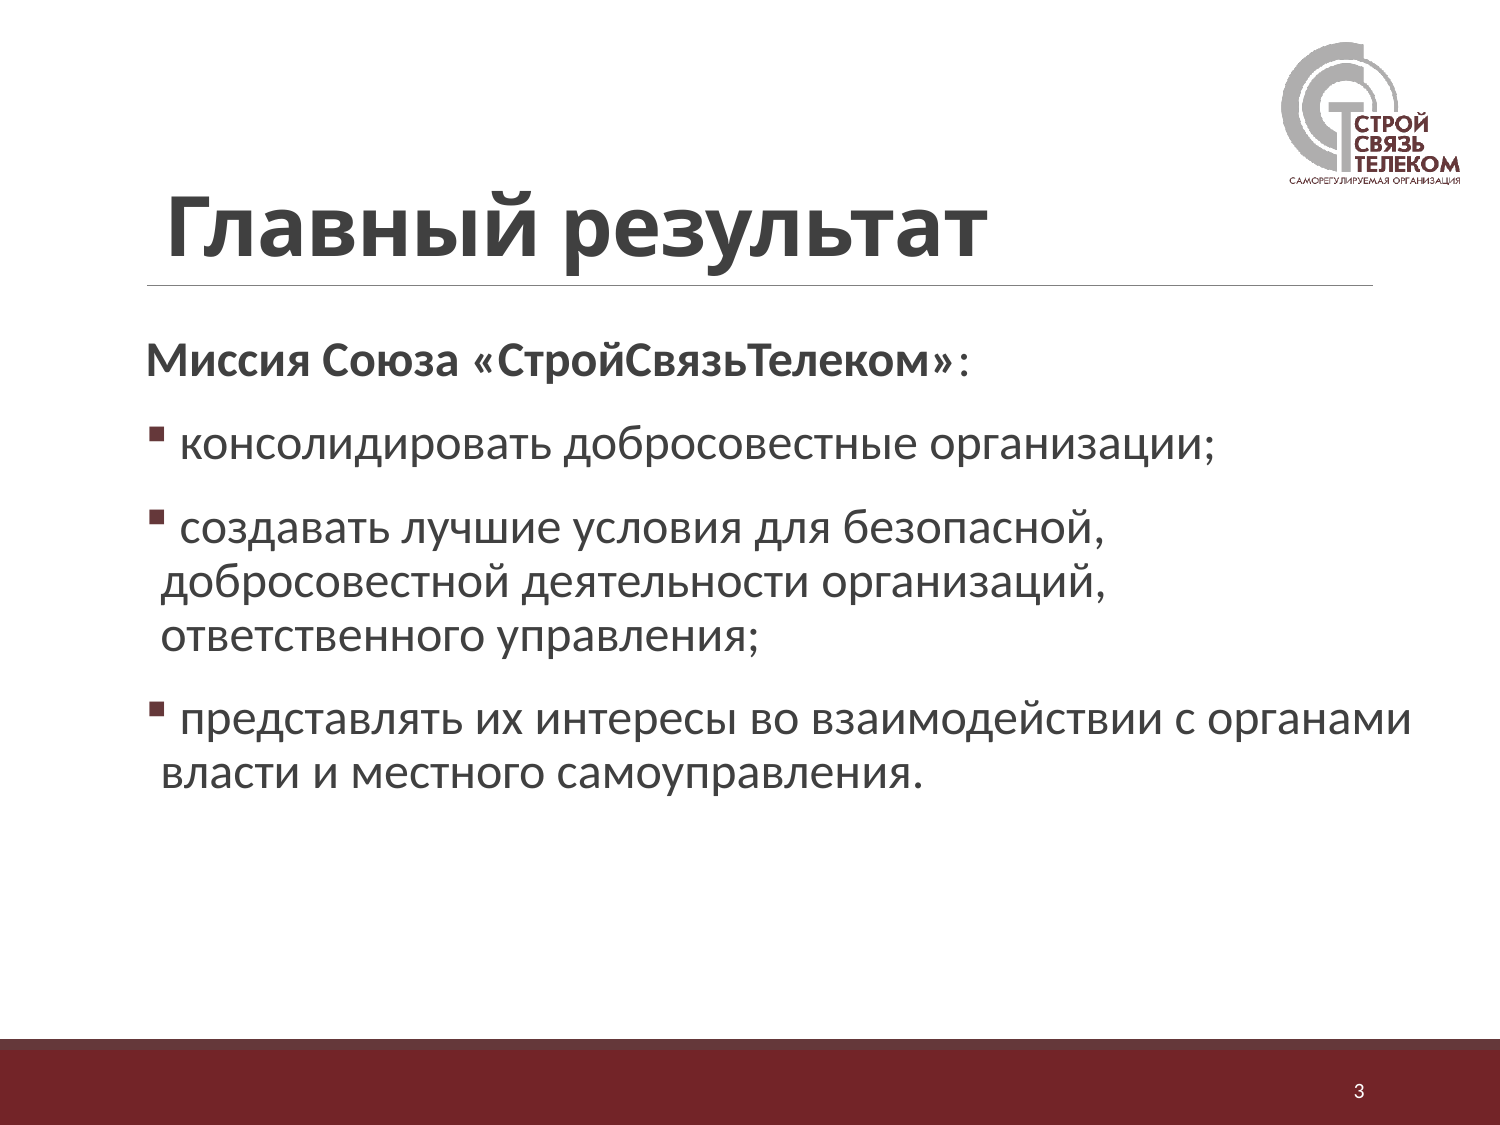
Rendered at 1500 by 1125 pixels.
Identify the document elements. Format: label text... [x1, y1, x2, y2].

slide_number 3 [1218, 1059, 1380, 1120]
list Миссия Союза «СтройСвязьТелеком»: консолидировать добросовестные организации; создавать лучшие условия для безопасной, добросовестной деятельности организаций, ответственного управления; представлять их интересы во взаимодействии с органами власти и местного самоуправления. [145, 326, 1436, 894]
title Главный результат [149, 42, 1387, 281]
picture [1281, 42, 1460, 185]
